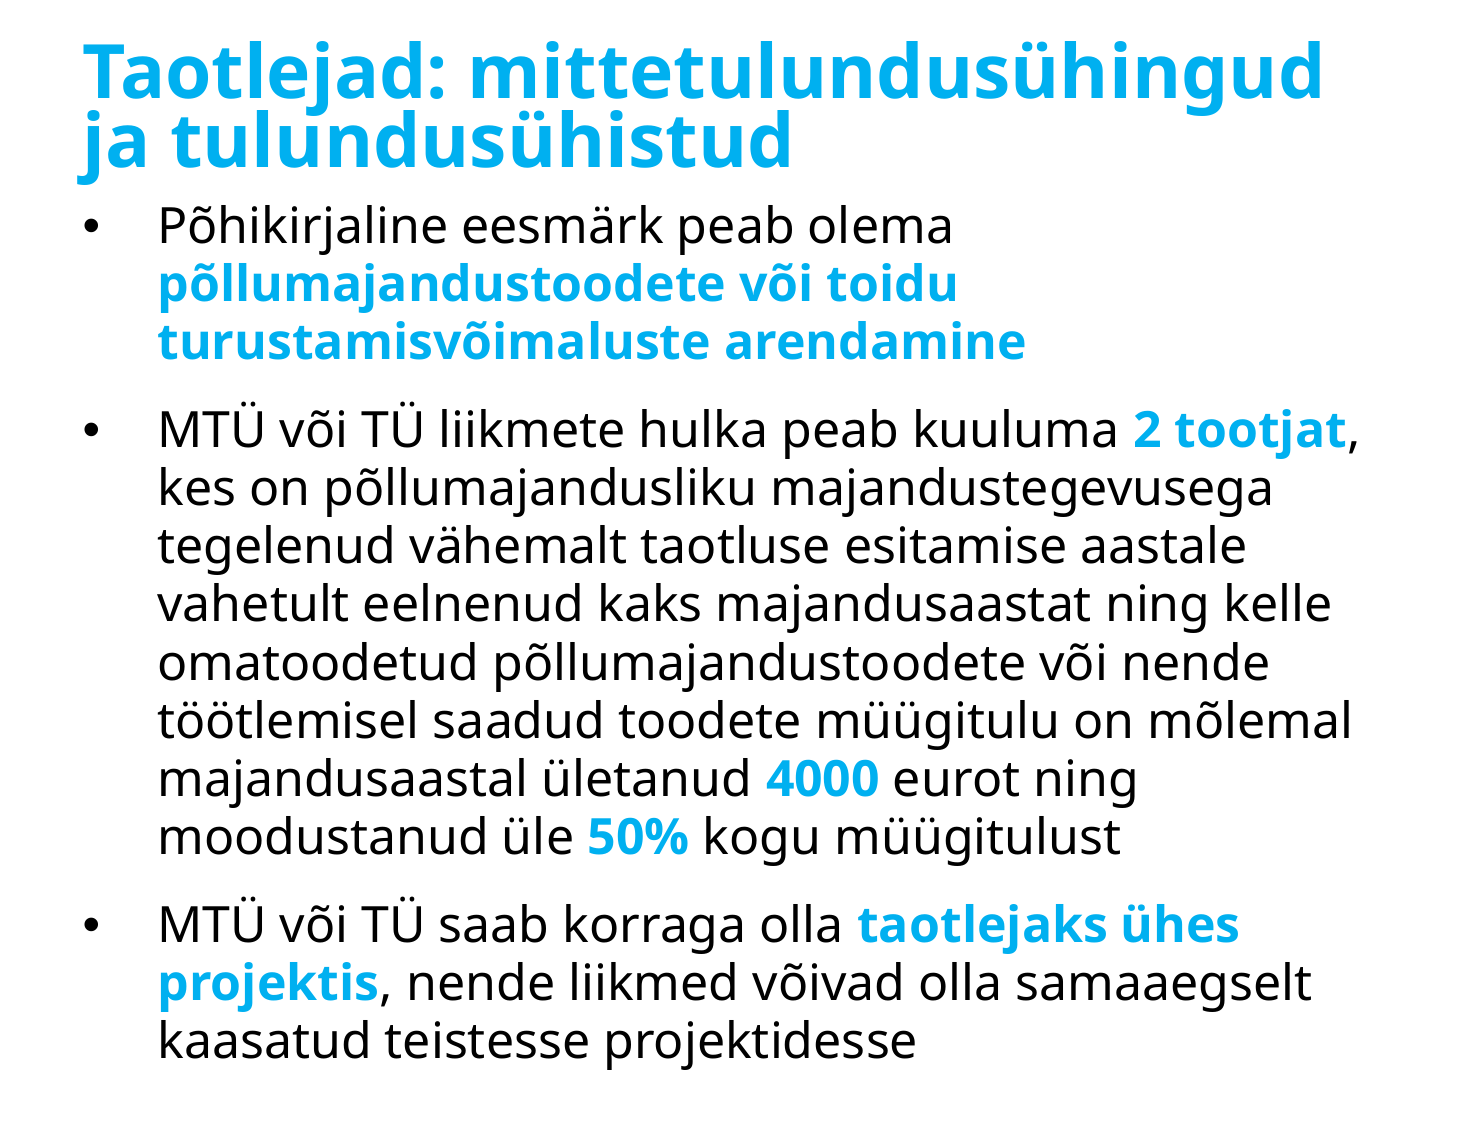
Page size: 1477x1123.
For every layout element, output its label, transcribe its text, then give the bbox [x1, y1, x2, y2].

title Taotlejad: mittetulundusühingud ja tulundusühistud [82, 29, 1388, 194]
list Põhikirjaline eesmärk peab olema põllumajandustoodete või toidu turustamisvõimaluste arendamine MTÜ või TÜ liikmete hulka peab kuuluma 2 tootjat, kes on põllumajandusliku majandustegevusega tegelenud vähemalt taotluse esitamise aastale vahetult eelnenud kaks majandusaastat ning kelle omatoodetud põllumajandustoodete või nende töötlemisel saadud toodete müügitulu on mõlemal majandusaastal ületanud 4000 eurot ning moodustanud üle 50% kogu müügitulust MTÜ või TÜ saab korraga olla taotlejaks ühes projektis, nende liikmed võivad olla samaaegselt kaasatud teistesse projektidesse [82, 194, 1424, 1031]
